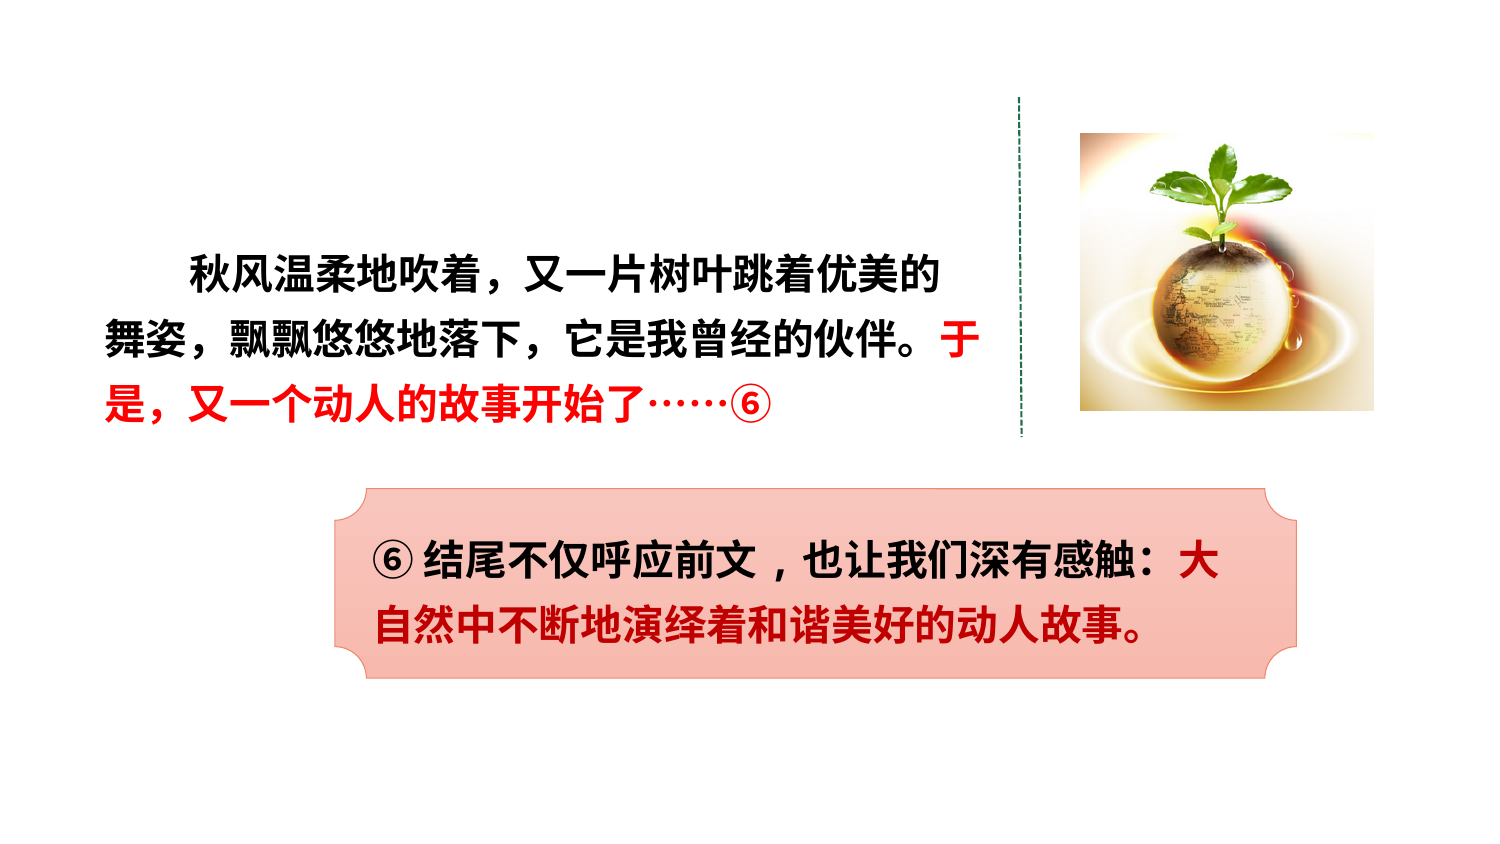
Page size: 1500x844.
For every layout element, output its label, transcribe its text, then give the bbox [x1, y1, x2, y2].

text_box 秋风温柔地吹着，又一片树叶跳着优美的舞姿，飘飘悠悠地落下，它是我曾经的伙伴。于是，又一个动人的故事开始了……⑥ [89, 225, 998, 436]
text_box ⑥结尾不仅呼应前文,也让我们深有感触：大自然中不断地演绎着和谐美好的动人故事。 [334, 488, 1297, 679]
picture [1080, 133, 1374, 411]
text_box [1018, 97, 1022, 438]
